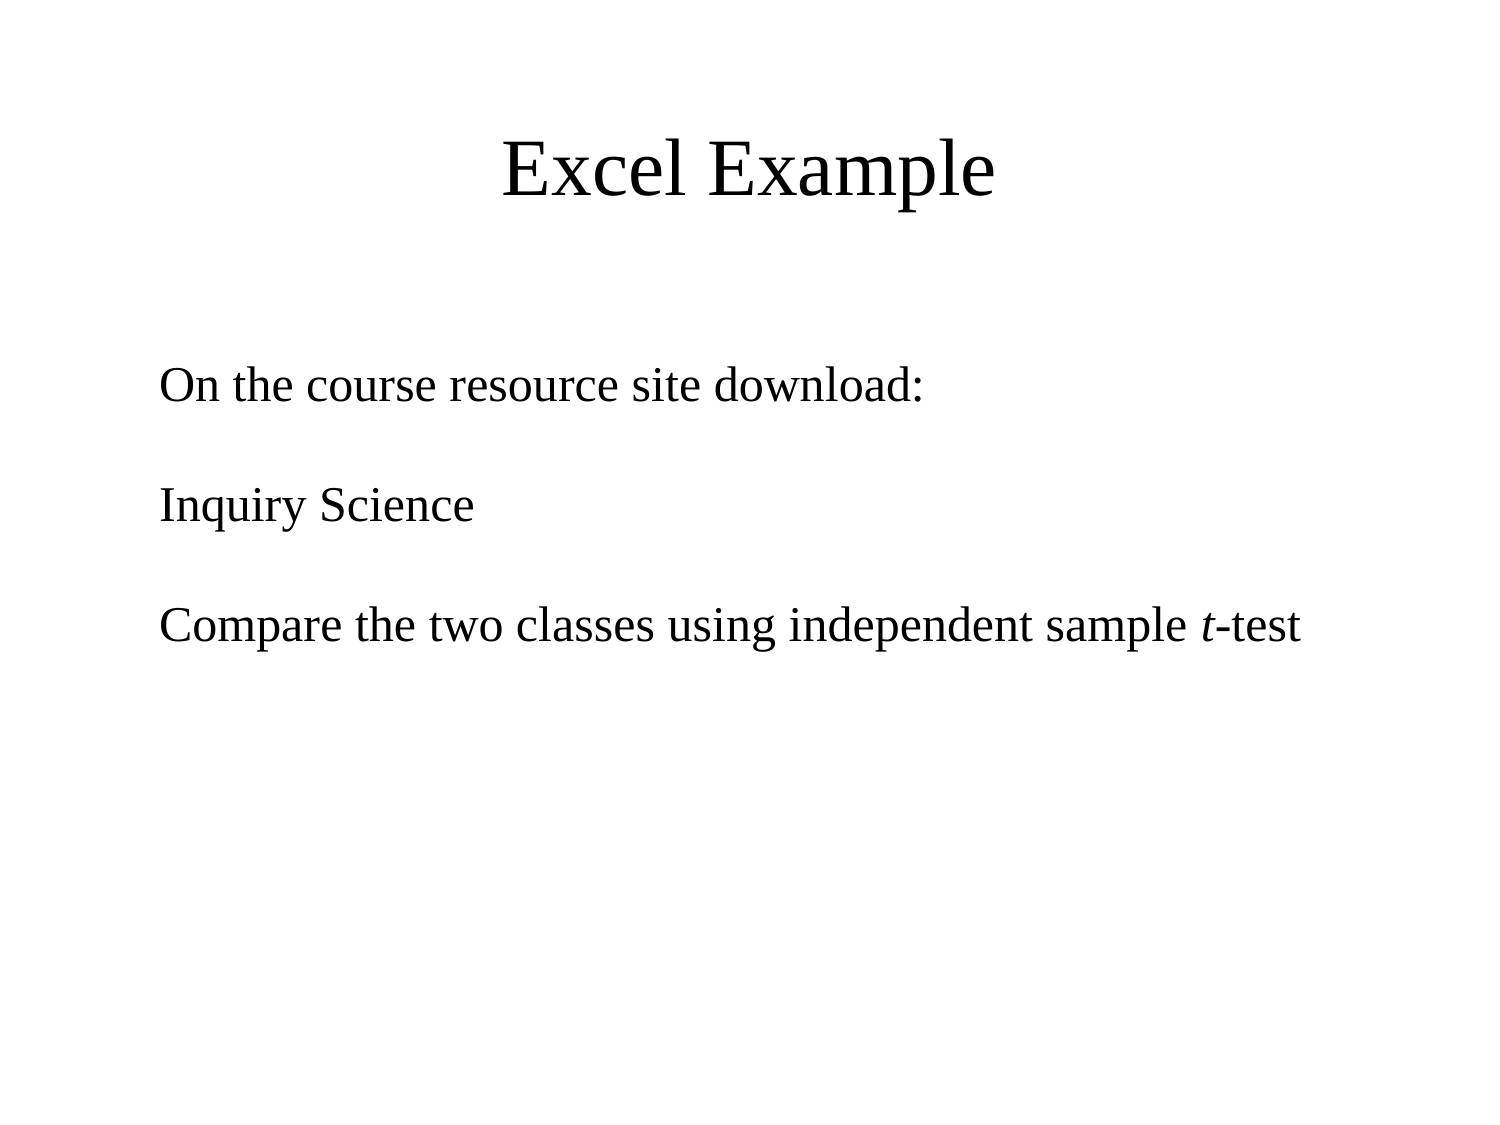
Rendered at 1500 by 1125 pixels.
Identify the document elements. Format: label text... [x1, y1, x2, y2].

title Excel Example [103, 59, 1397, 278]
text_box On the course resource site download: Inquiry Science Compare the two classes using independent sample t-test [144, 344, 1317, 660]
